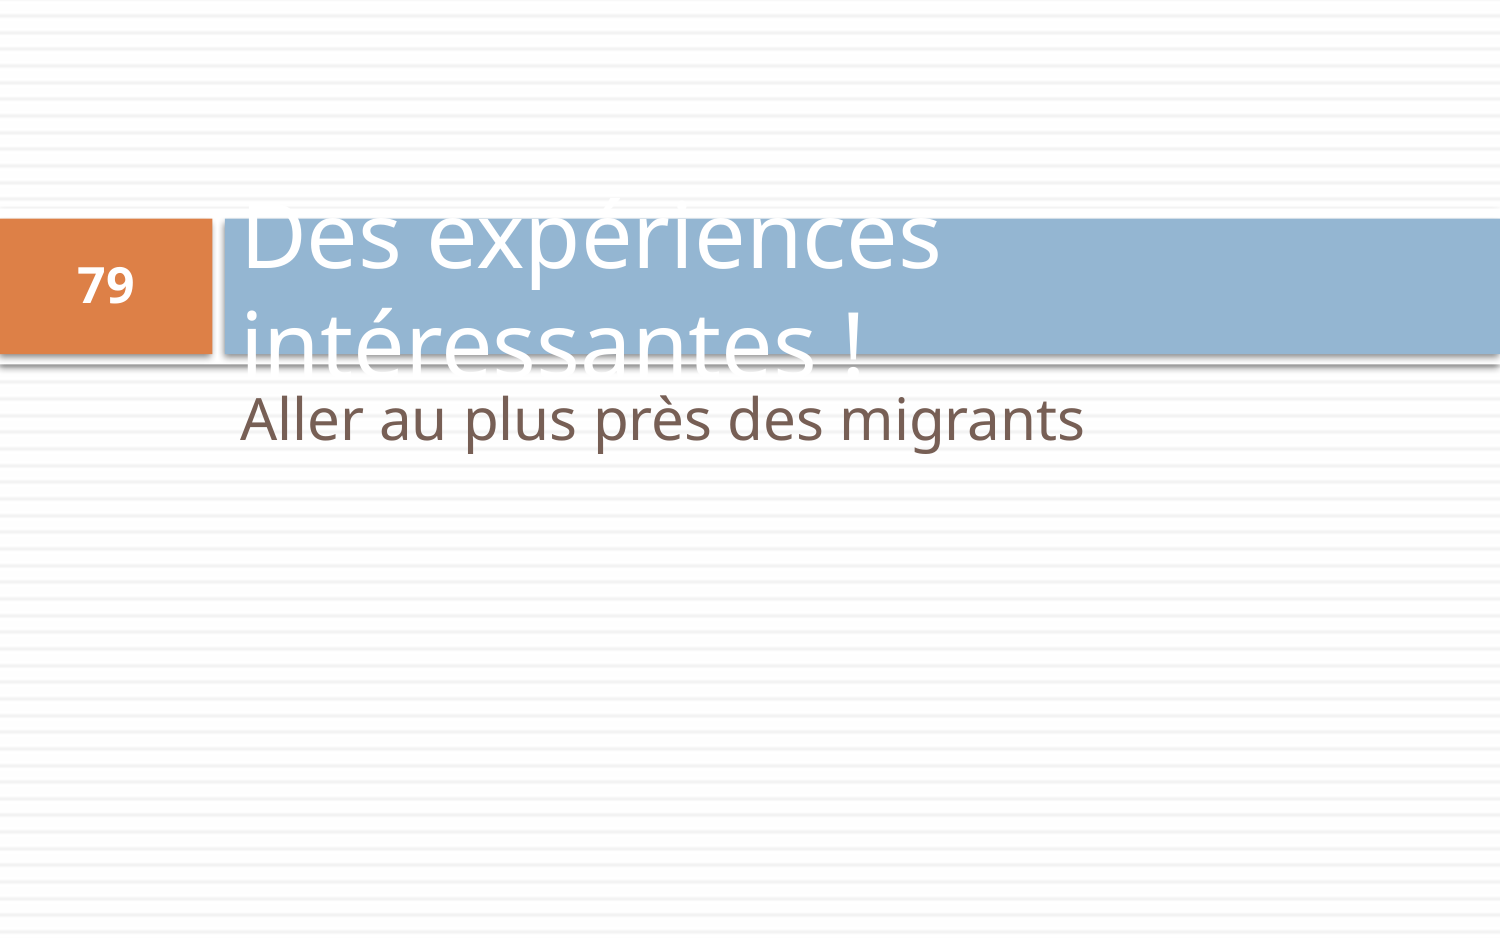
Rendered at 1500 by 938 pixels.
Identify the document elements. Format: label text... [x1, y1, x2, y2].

list Aller au plus près des migrants [225, 375, 1394, 604]
slide_number 79 [0, 239, 213, 336]
title Des expériences intéressantes ! [225, 218, 1500, 355]
